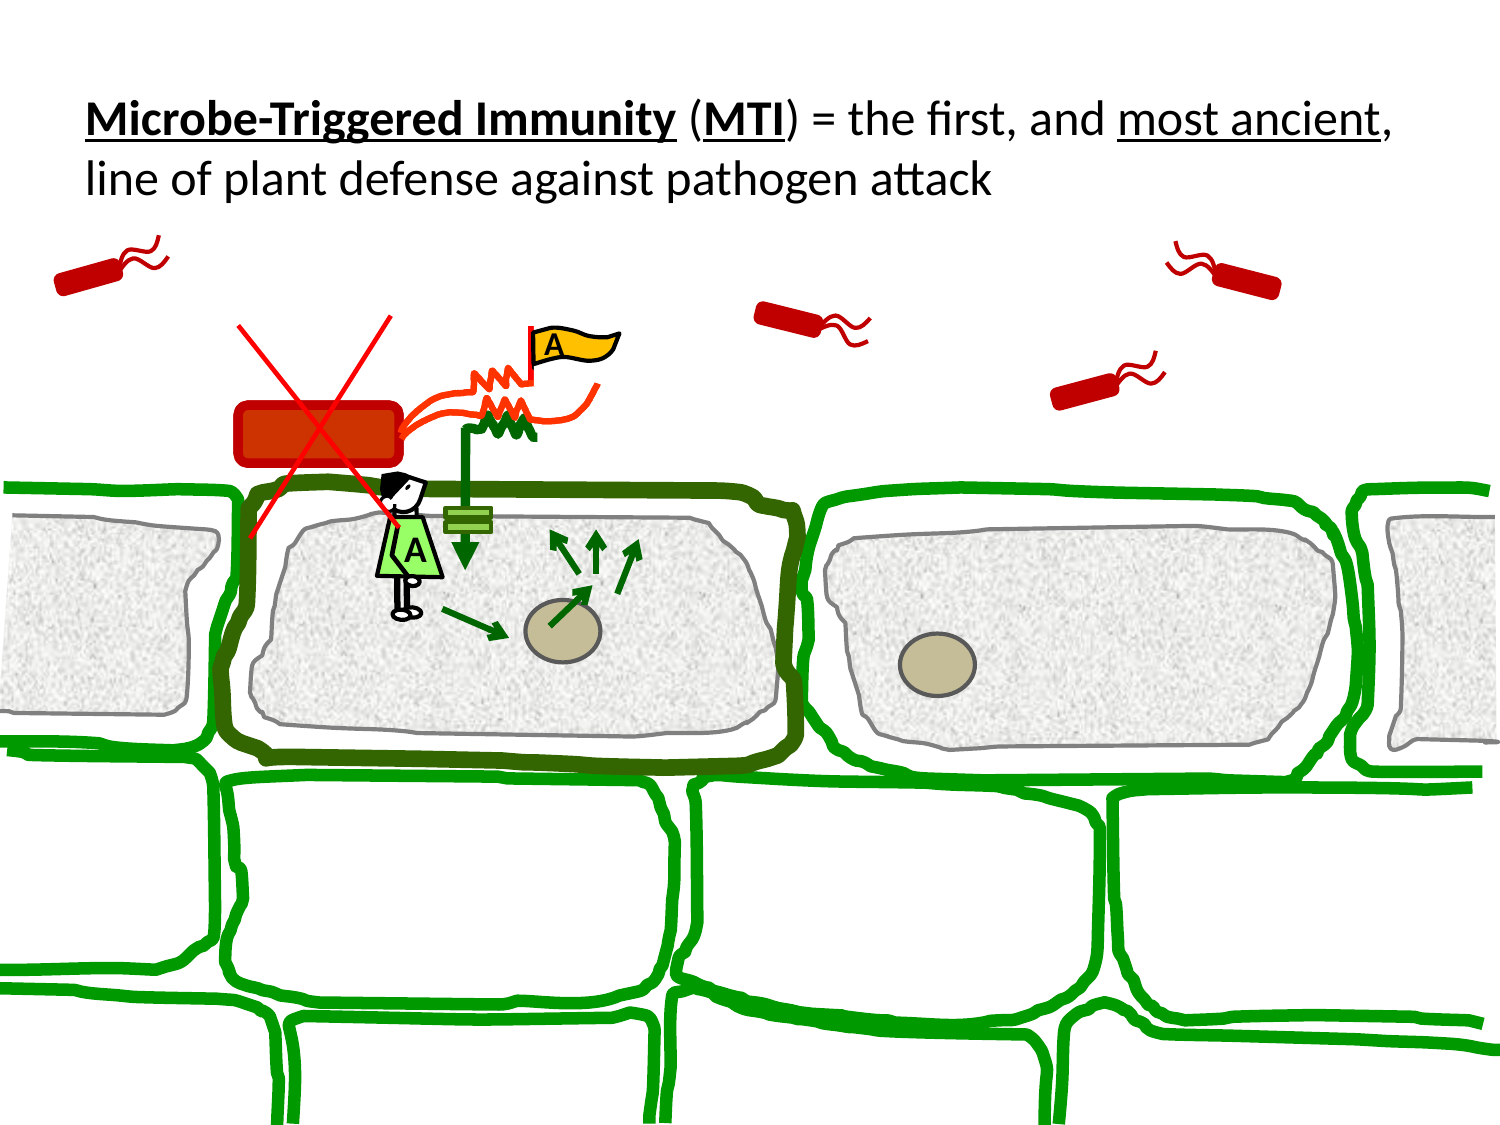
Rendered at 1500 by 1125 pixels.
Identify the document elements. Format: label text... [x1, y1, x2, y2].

text_box [663, 985, 1050, 1125]
text_box [222, 772, 677, 1007]
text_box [549, 602, 593, 627]
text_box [373, 472, 443, 621]
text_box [448, 472, 538, 571]
text_box [897, 631, 978, 699]
text_box [218, 487, 800, 770]
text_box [237, 325, 400, 528]
text_box [0, 747, 218, 972]
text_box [758, 307, 870, 339]
text_box [0, 513, 222, 717]
text_box [673, 772, 1102, 1028]
text_box Microbe-Triggered Immunity (MTI) = the first, and most ancient, line of plant defense against pathogen attack [70, 77, 1443, 213]
text_box [797, 485, 1360, 785]
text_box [1052, 366, 1165, 398]
text_box [1056, 1000, 1500, 1125]
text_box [249, 315, 392, 323]
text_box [237, 311, 620, 464]
text_box [523, 601, 603, 665]
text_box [549, 529, 639, 595]
text_box [0, 986, 281, 1125]
text_box 1 [440, 469, 538, 571]
text_box [0, 485, 240, 753]
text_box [442, 608, 510, 639]
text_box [56, 251, 168, 283]
text_box [286, 1010, 657, 1124]
text_box [822, 523, 1338, 753]
text_box [1110, 785, 1484, 1026]
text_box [1167, 256, 1279, 288]
text_box [1347, 485, 1490, 775]
text_box [1385, 514, 1500, 753]
